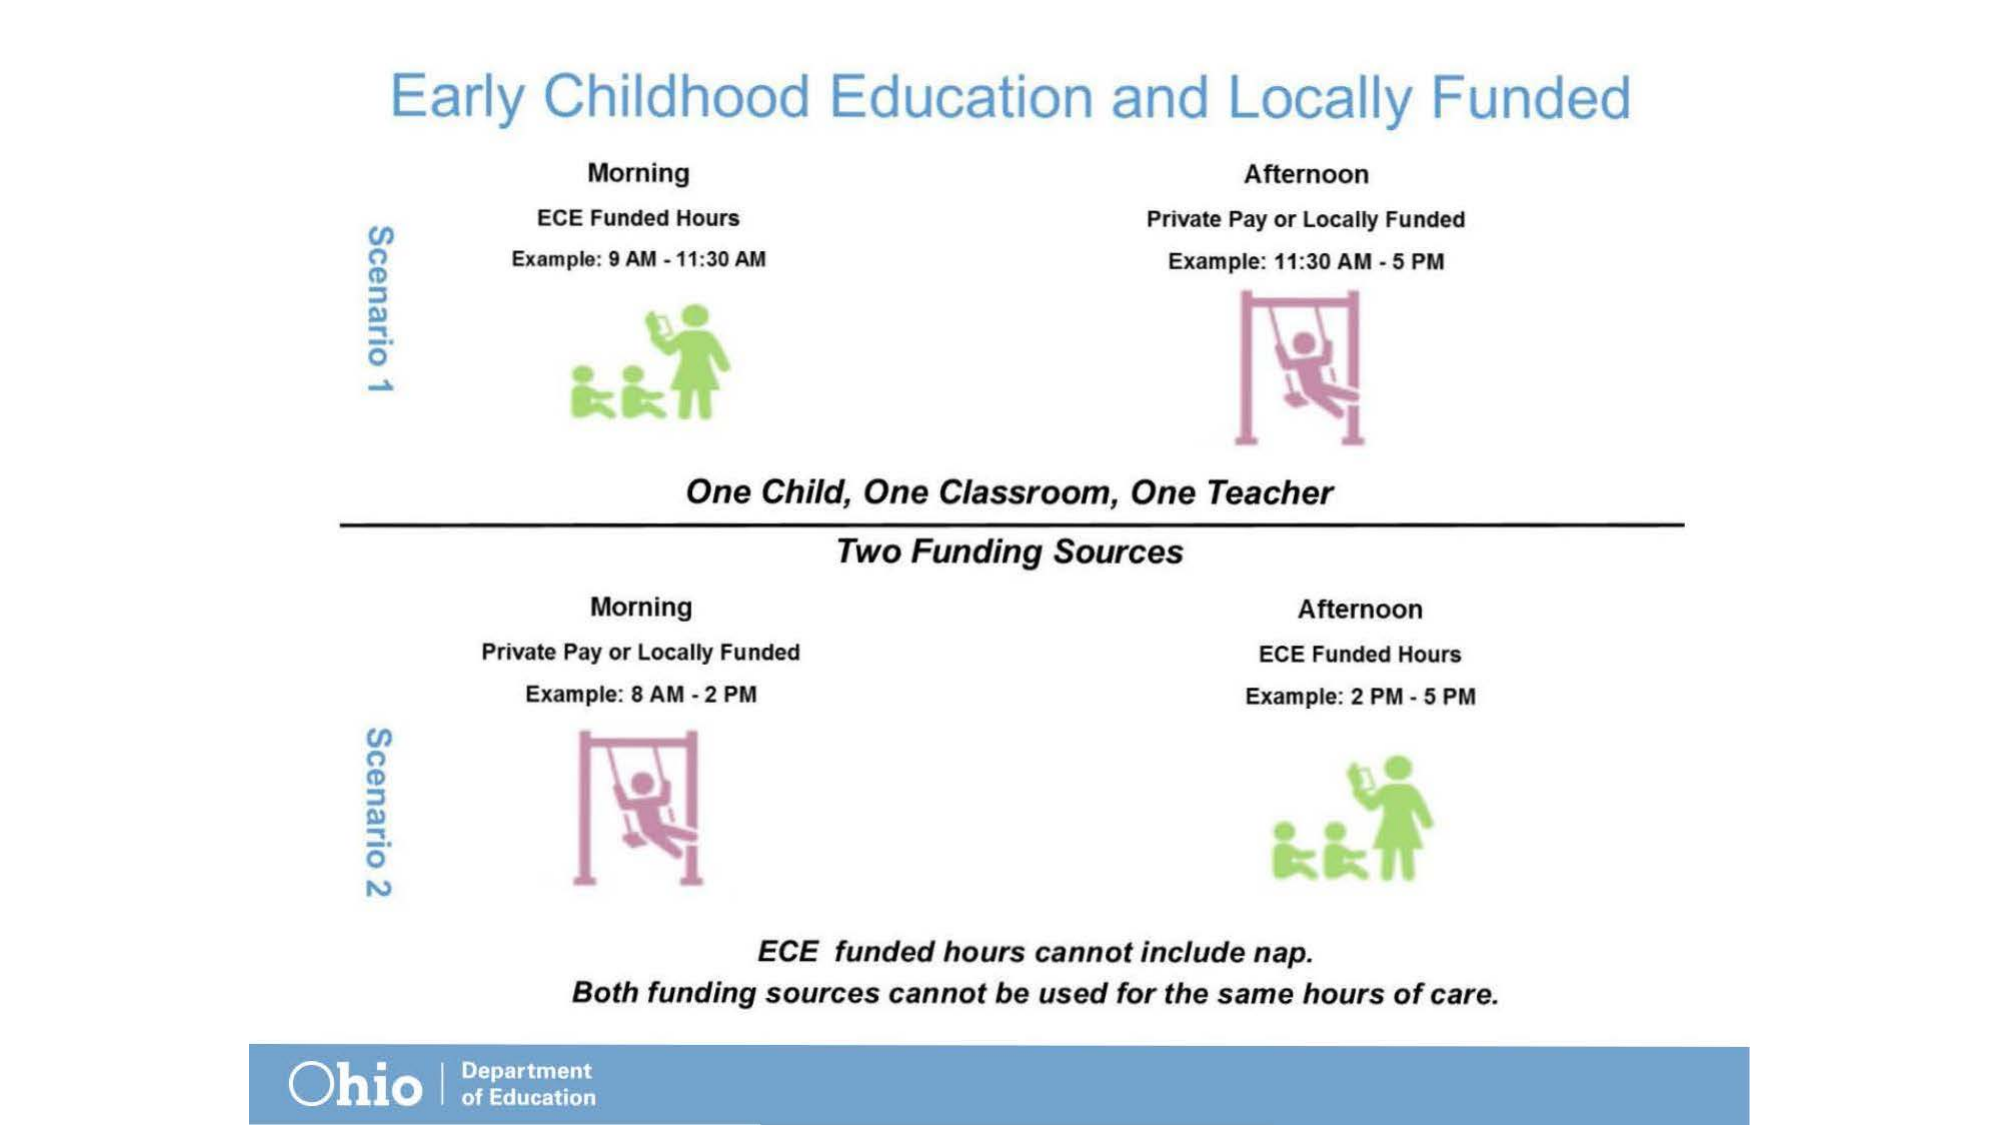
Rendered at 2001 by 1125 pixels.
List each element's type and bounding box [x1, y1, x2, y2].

list [249, 0, 1751, 1125]
